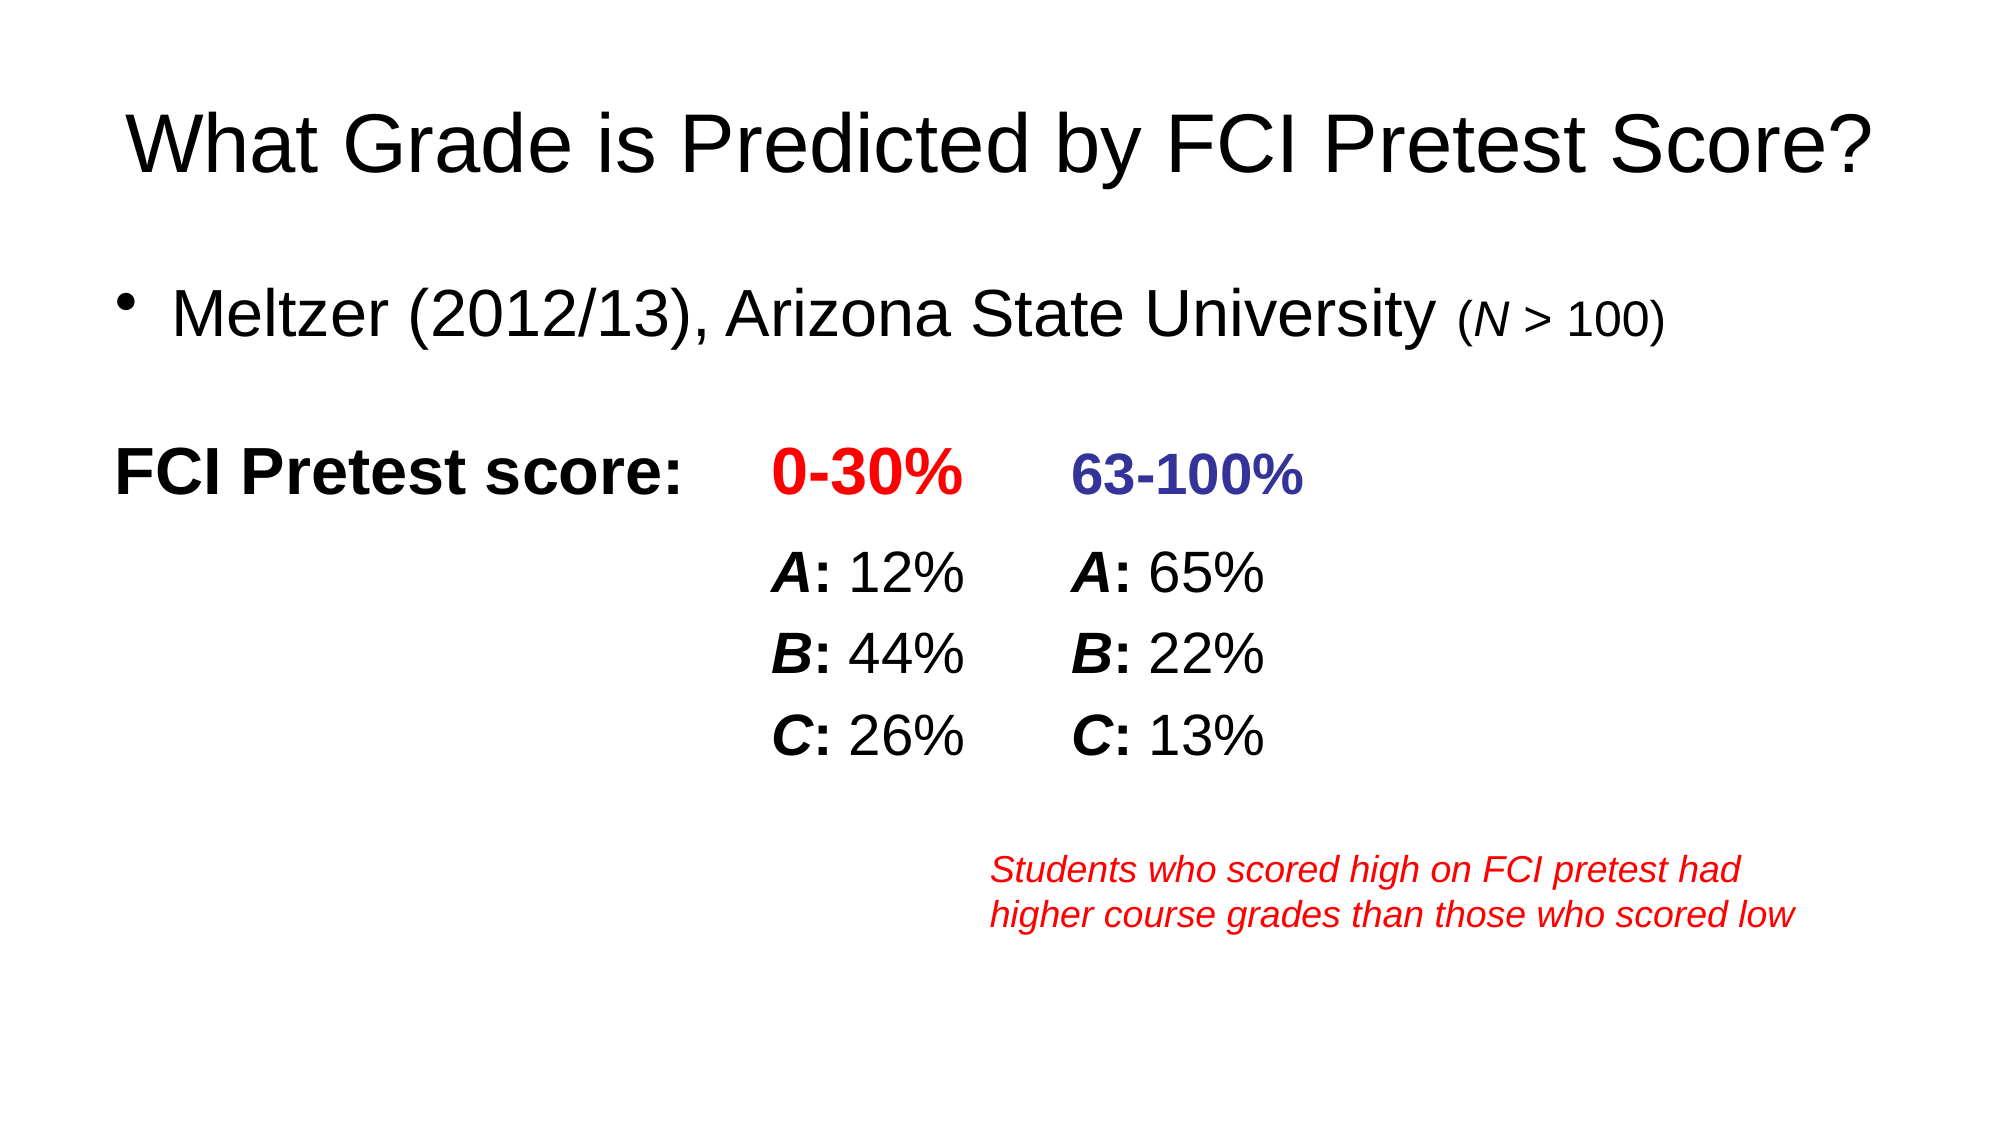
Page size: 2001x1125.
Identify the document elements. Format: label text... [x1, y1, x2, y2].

text_box Students who scored high on FCI pretest had higher course grades than those who scored low [974, 837, 1819, 943]
list Meltzer (2012/13), Arizona State University (N > 100) FCI Pretest score: 0-30% 63-100% A: 12% A: 65% B: 44% B: 22% C: 26% C: 13% [99, 262, 1900, 1005]
title What Grade is Predicted by FCI Pretest Score? [99, 45, 1900, 233]
